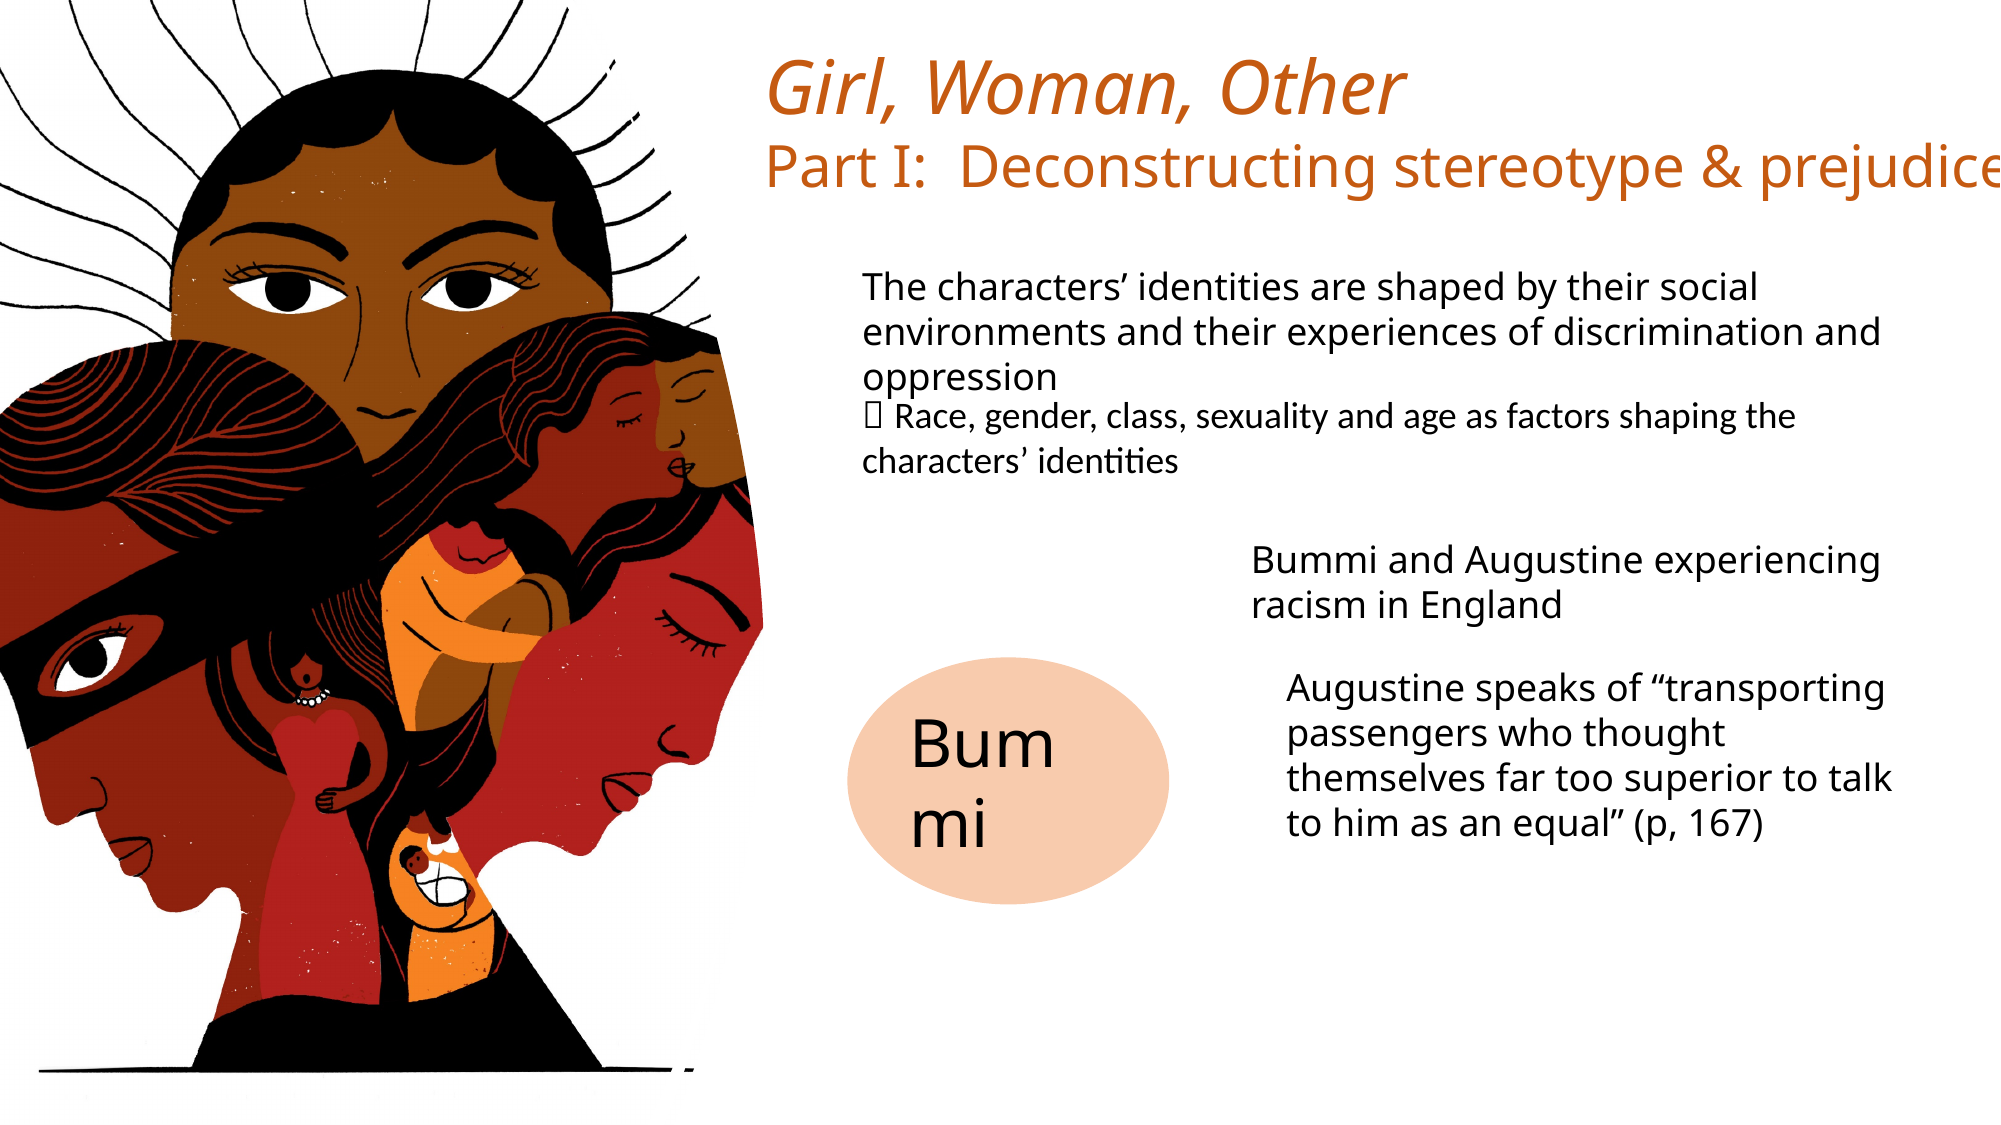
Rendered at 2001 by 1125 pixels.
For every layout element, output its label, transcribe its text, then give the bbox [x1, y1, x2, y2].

text_box Girl, Woman, Other Part I: Deconstructing stereotype & prejudice [764, 32, 2000, 317]
text_box Bummi and Augustine experiencing racism in England [1236, 528, 1966, 634]
text_box  Race, gender, class, sexuality and age as factors shaping the characters’ identities [847, 383, 1929, 489]
picture [0, 0, 764, 1125]
text_box Augustine speaks of “transporting passengers who thought themselves far too superior to talk to him as an equal” (p, 167) [1271, 656, 1930, 852]
text_box The characters’ identities are shaped by their social environments and their experiences of discrimination and oppression [847, 255, 1929, 383]
text_box Bummi [847, 657, 1170, 905]
